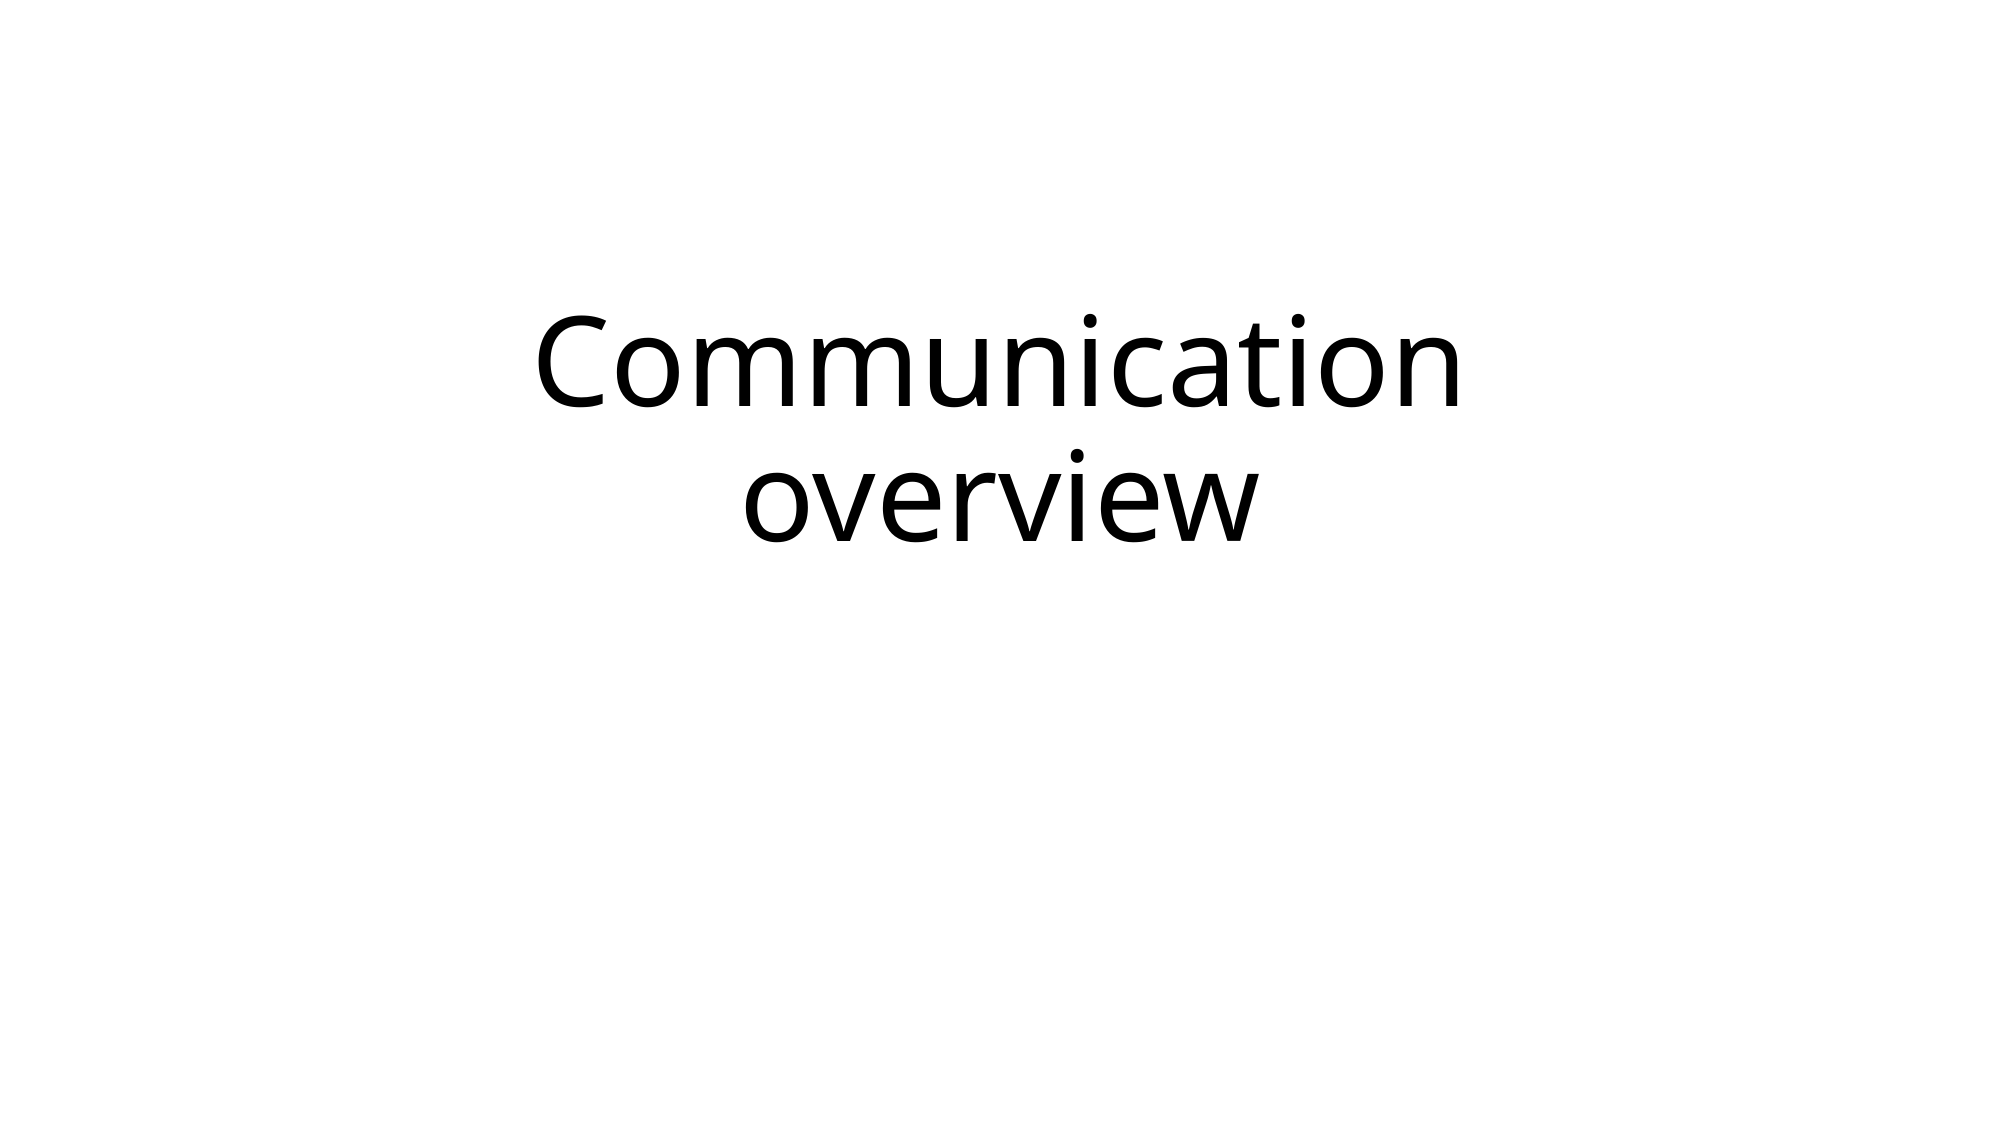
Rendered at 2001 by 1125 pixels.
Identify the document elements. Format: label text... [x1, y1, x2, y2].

title Communication overview [249, 184, 1750, 576]
